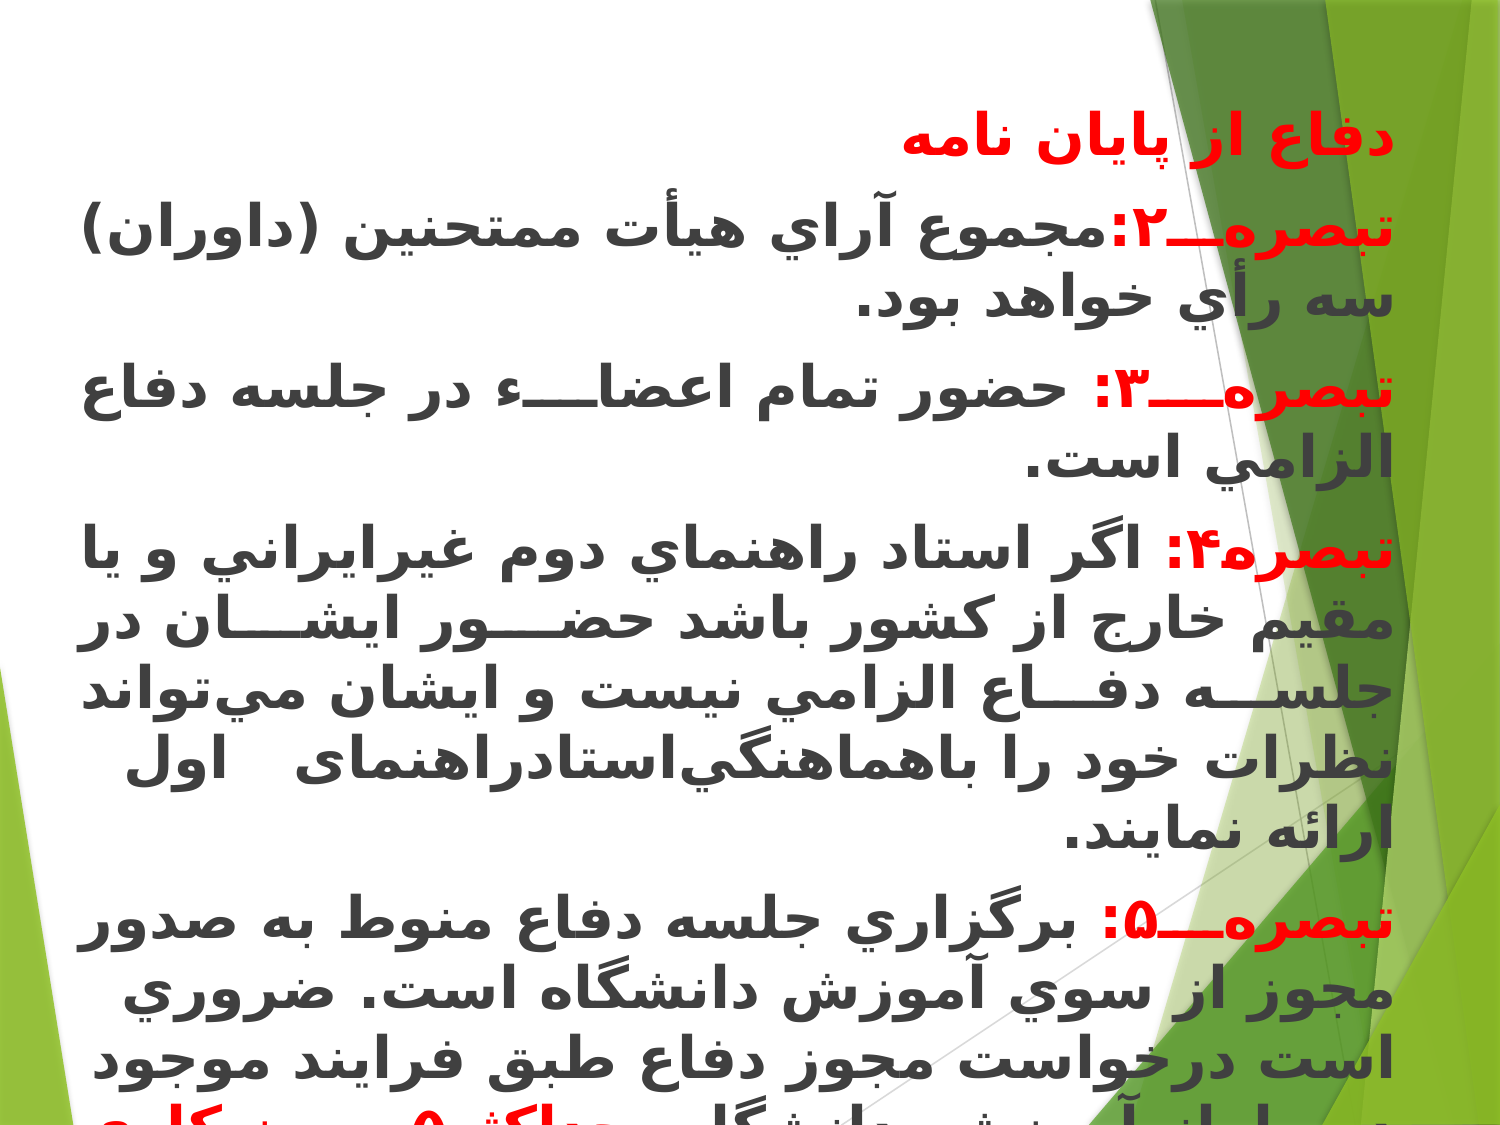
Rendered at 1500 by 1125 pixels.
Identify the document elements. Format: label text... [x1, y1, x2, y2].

list دفاع از پایان نامه ﺗﺒﺼﺮﻩ۲:ﻣﺠﻤﻮﻉ ﺁﺭﺍﻱ ﻫﻴﺄﺕ ﻣﻤﺘﺤﻨﻴﻦ (ﺩﺍﻭﺭﺍﻥ) ﺳﻪ ﺭﺃﻱ ﺧﻮﺍﻫﺪ ﺑﻮﺩ. ﺗﺒﺼﺮﻩ۳: ﺣﻀﻮﺭ ﺗﻤﺎﻡ ﺍﻋﻀﺎء ﺩﺭ ﺟﻠﺴﻪ ﺩﻓﺎﻉ ﺍﻟﺰﺍﻣﻲ ﺍﺳﺖ. ﺗﺒﺼﺮﻩ۴: ﺍﮔﺮ ﺍﺳﺘﺎﺩ ﺭﺍﻫﻨﻤﺎﻱ ﺩﻭﻡ ﻏﻴﺮﺍﻳﺮﺍﻧﻲ ﻭ ﻳﺎ ﻣﻘﻴﻢ ﺧﺎﺭﺝ ﺍﺯ ﻛﺸﻮﺭ ﺑﺎﺷﺪ ﺣﻀـﻮﺭ ﺍﻳﺸـﺎﻥ ﺩﺭ ﺟﻠﺴـﻪ ﺩﻓـﺎﻉ ﺍﻟﺰﺍﻣﻲ ﻧﻴﺴﺖ ﻭ ﺍﻳﺸﺎﻥ ﻣﻲﺗﻮﺍﻧﺪ ﻧﻈﺮﺍﺕ ﺧﻮﺩ ﺭﺍ ﺑﺎﻫﻤﺎﻫﻨﮕﻲاستادراهنمای اول ارائه نمایند. ﺗﺒﺼﺮﻩ۵: ﺑﺮﮔﺰﺍﺭﻱ ﺟﻠﺴﻪ ﺩﻓﺎﻉ ﻣﻨﻮﻁ ﺑﻪ ﺻﺪﻭﺭ ﻣﺠﻮﺯ ﺍﺯ ﺳﻮﻱ ﺁﻣﻮﺯﺵ ﺩﺍﻧﺸﮕﺎﻩ ﺍﺳﺖ. ﺿﺮﻭﺭﻱ ﺍﺳﺖ ﺩﺭﺧﻮﺍﺳﺖ ﻣﺠﻮﺯ ﺩﻓﺎﻉ ﻃﺒﻖ ﻓﺮﺍﻳﻨﺪ ﻣﻮﺟﻮﺩ ﺩﺭﺳﺎﻣﺎﻧﻪﺁﻣﻮﺯﺷﻲﺩﺍﻧﺸﮕﺎﻩ، ﺣﺪﺍﻛﺜر۵ روﺯ ﻛﺎﺭﻱ ﻗﺒـﻞ ﺍﺯ ﺑﺮﮔـﺰﺍﺭﻱ ﺟﻠﺴـﻪ ﺩﻓﺎﻉ ﺍﺯ ﻃﺮﻑ ﻭﺍﺣﺪ ﻣﻮﺭﺩ ﺗﺎﺋﻴﺪ ﻗﺮﺍﺭﮔﻴﺮﺩ ﺗﺎ ﭘﺲ ﺍﺯ ﻃﻲ ﻣﺮﺍﺗﺐ، ﺻﺪﻭﺭ ﻣﺠﻮﺯ ﺍﻧﺠﺎﻡ ﭘﺬﻳﺮﺩ. [64, 90, 1412, 1000]
